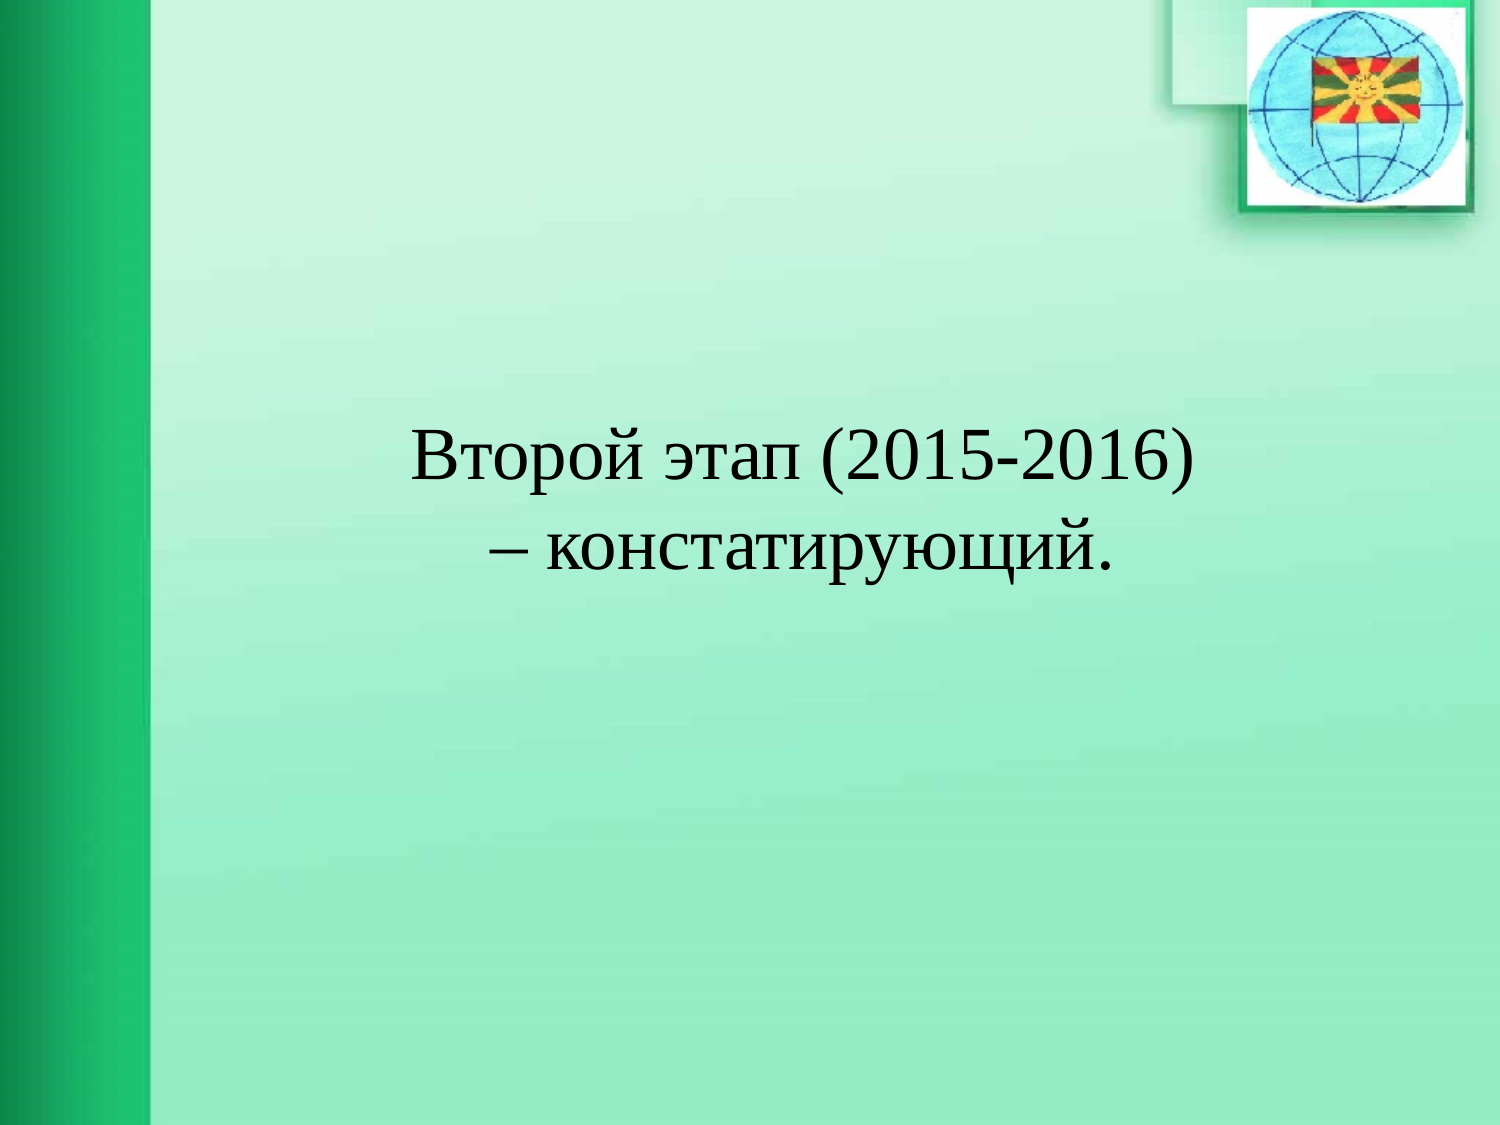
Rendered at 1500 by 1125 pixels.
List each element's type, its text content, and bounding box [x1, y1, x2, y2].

picture [0, 0, 1500, 1125]
subtitle Второй этап (2015-2016) – констатирующий. [159, 397, 1447, 606]
